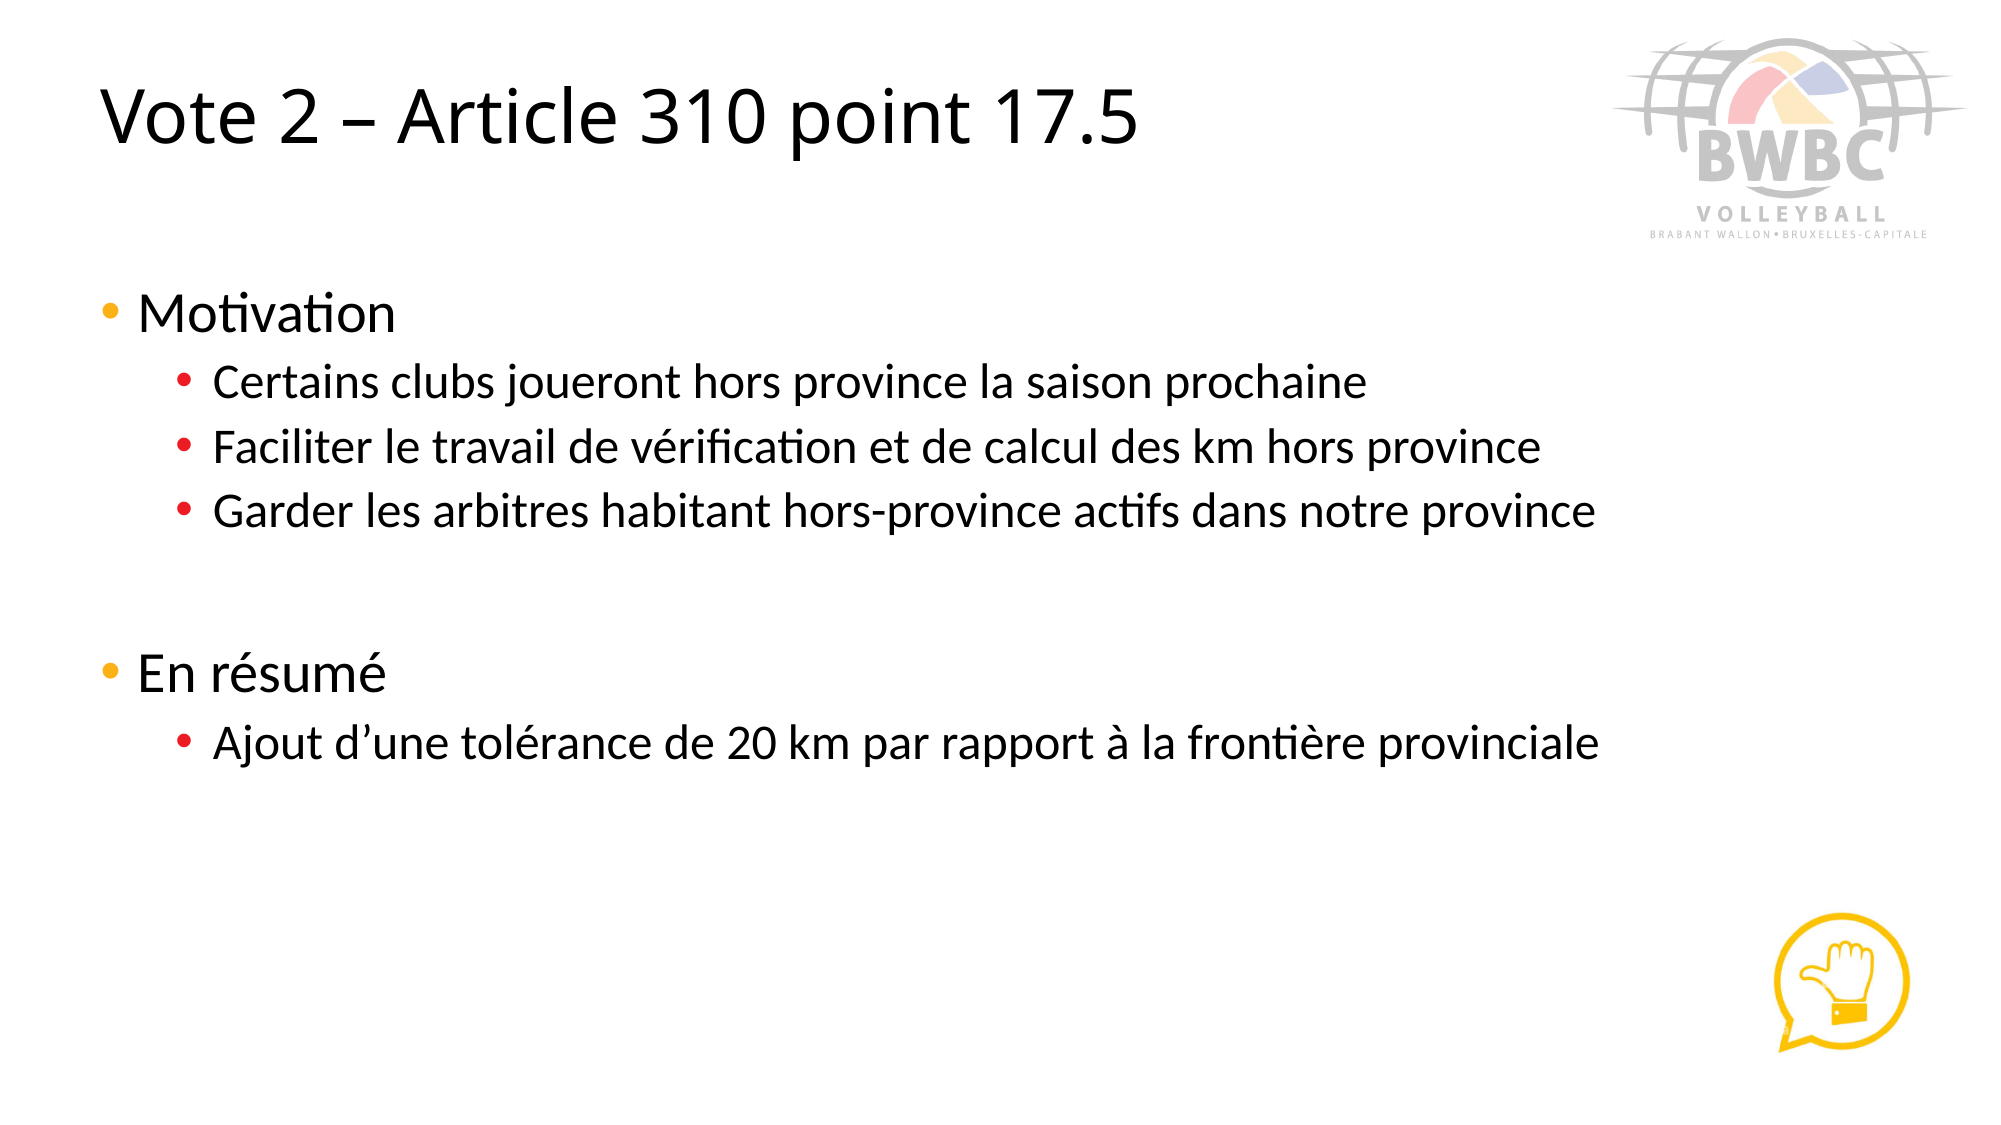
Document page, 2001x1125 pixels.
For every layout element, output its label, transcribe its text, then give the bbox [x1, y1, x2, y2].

title Vote 2 – Article 310 point 17.5 [85, 59, 1918, 178]
list Motivation Certains clubs joueront hors province la saison prochaine Faciliter le travail de vérification et de calcul des km hors province Garder les arbitres habitant hors-province actifs dans notre province En résumé Ajout d’une tolérance de 20 km par rapport à la frontière provinciale [85, 274, 1918, 1014]
picture [1760, 905, 1918, 1066]
